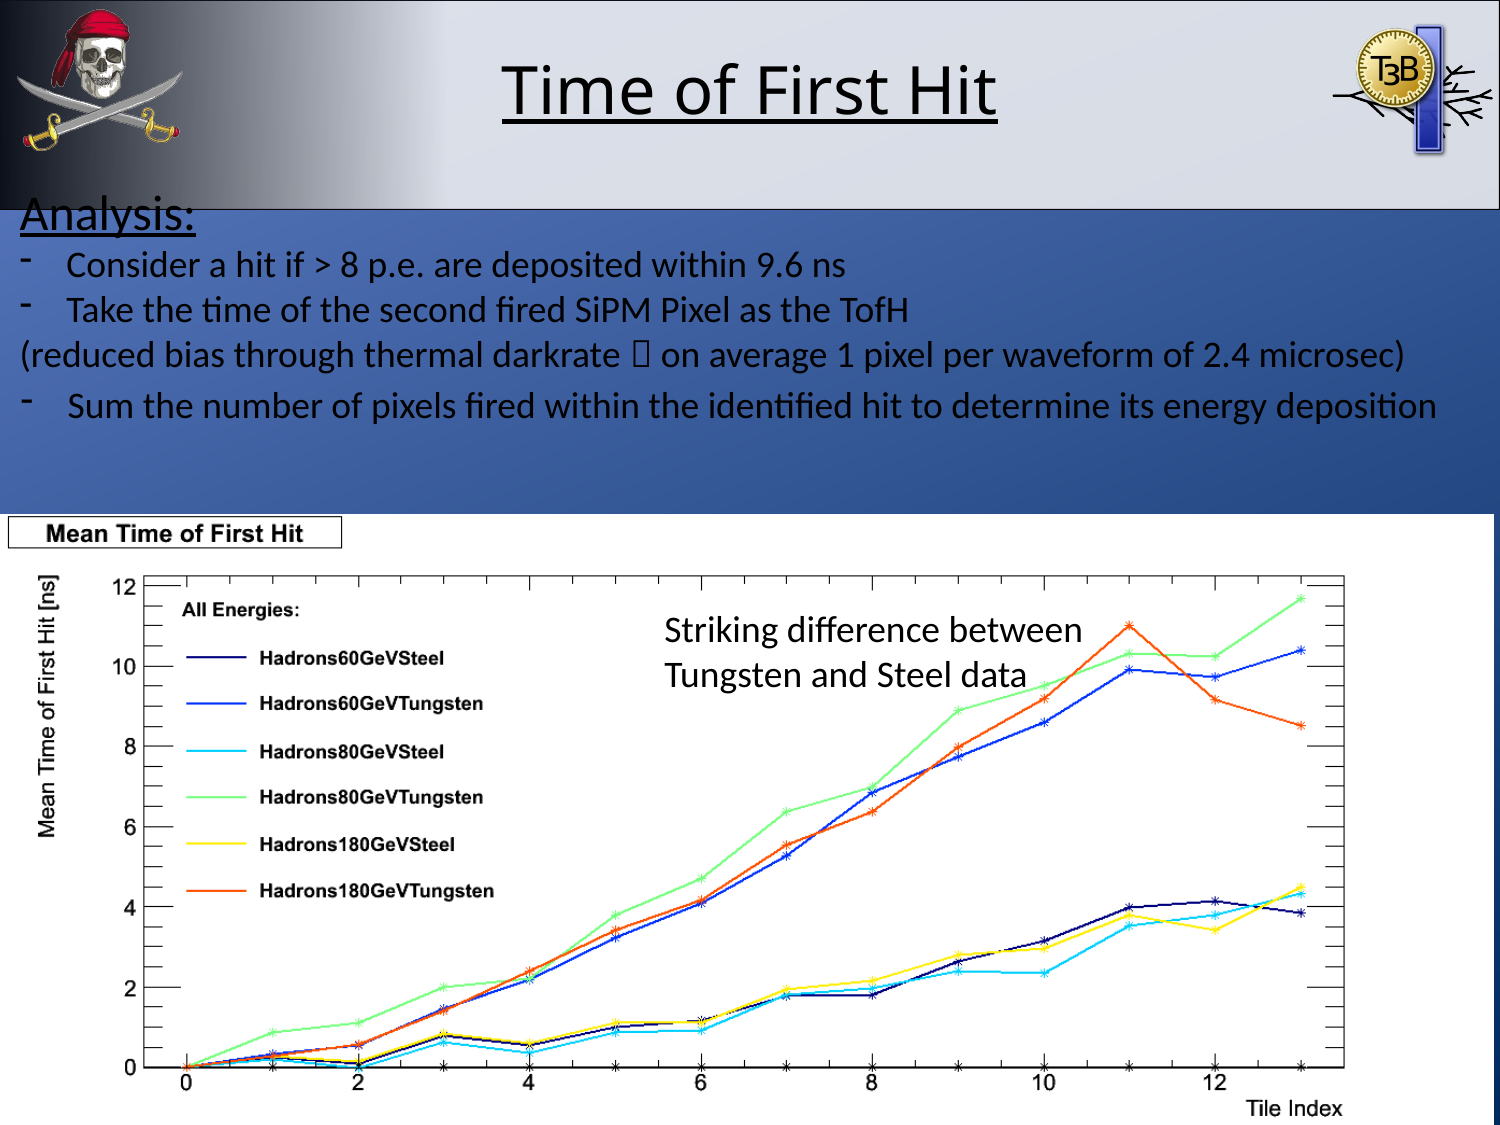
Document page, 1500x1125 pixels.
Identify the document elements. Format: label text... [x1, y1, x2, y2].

picture [17, 9, 183, 151]
text_box Sum the number of pixels fired within the identified hit to determine its energy deposition [5, 373, 1489, 434]
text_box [0, 514, 1495, 1125]
title Time of First Hit [75, 12, 1425, 163]
picture [1325, 0, 1500, 175]
text_box Analysis: Consider a hit if > 8 p.e. are deposited within 9.6 ns Take the time of the second fired SiPM Pixel as the TofH (reduced bias through thermal darkrate  on average 1 pixel per waveform of 2.4 microsec) [4, 172, 1488, 383]
